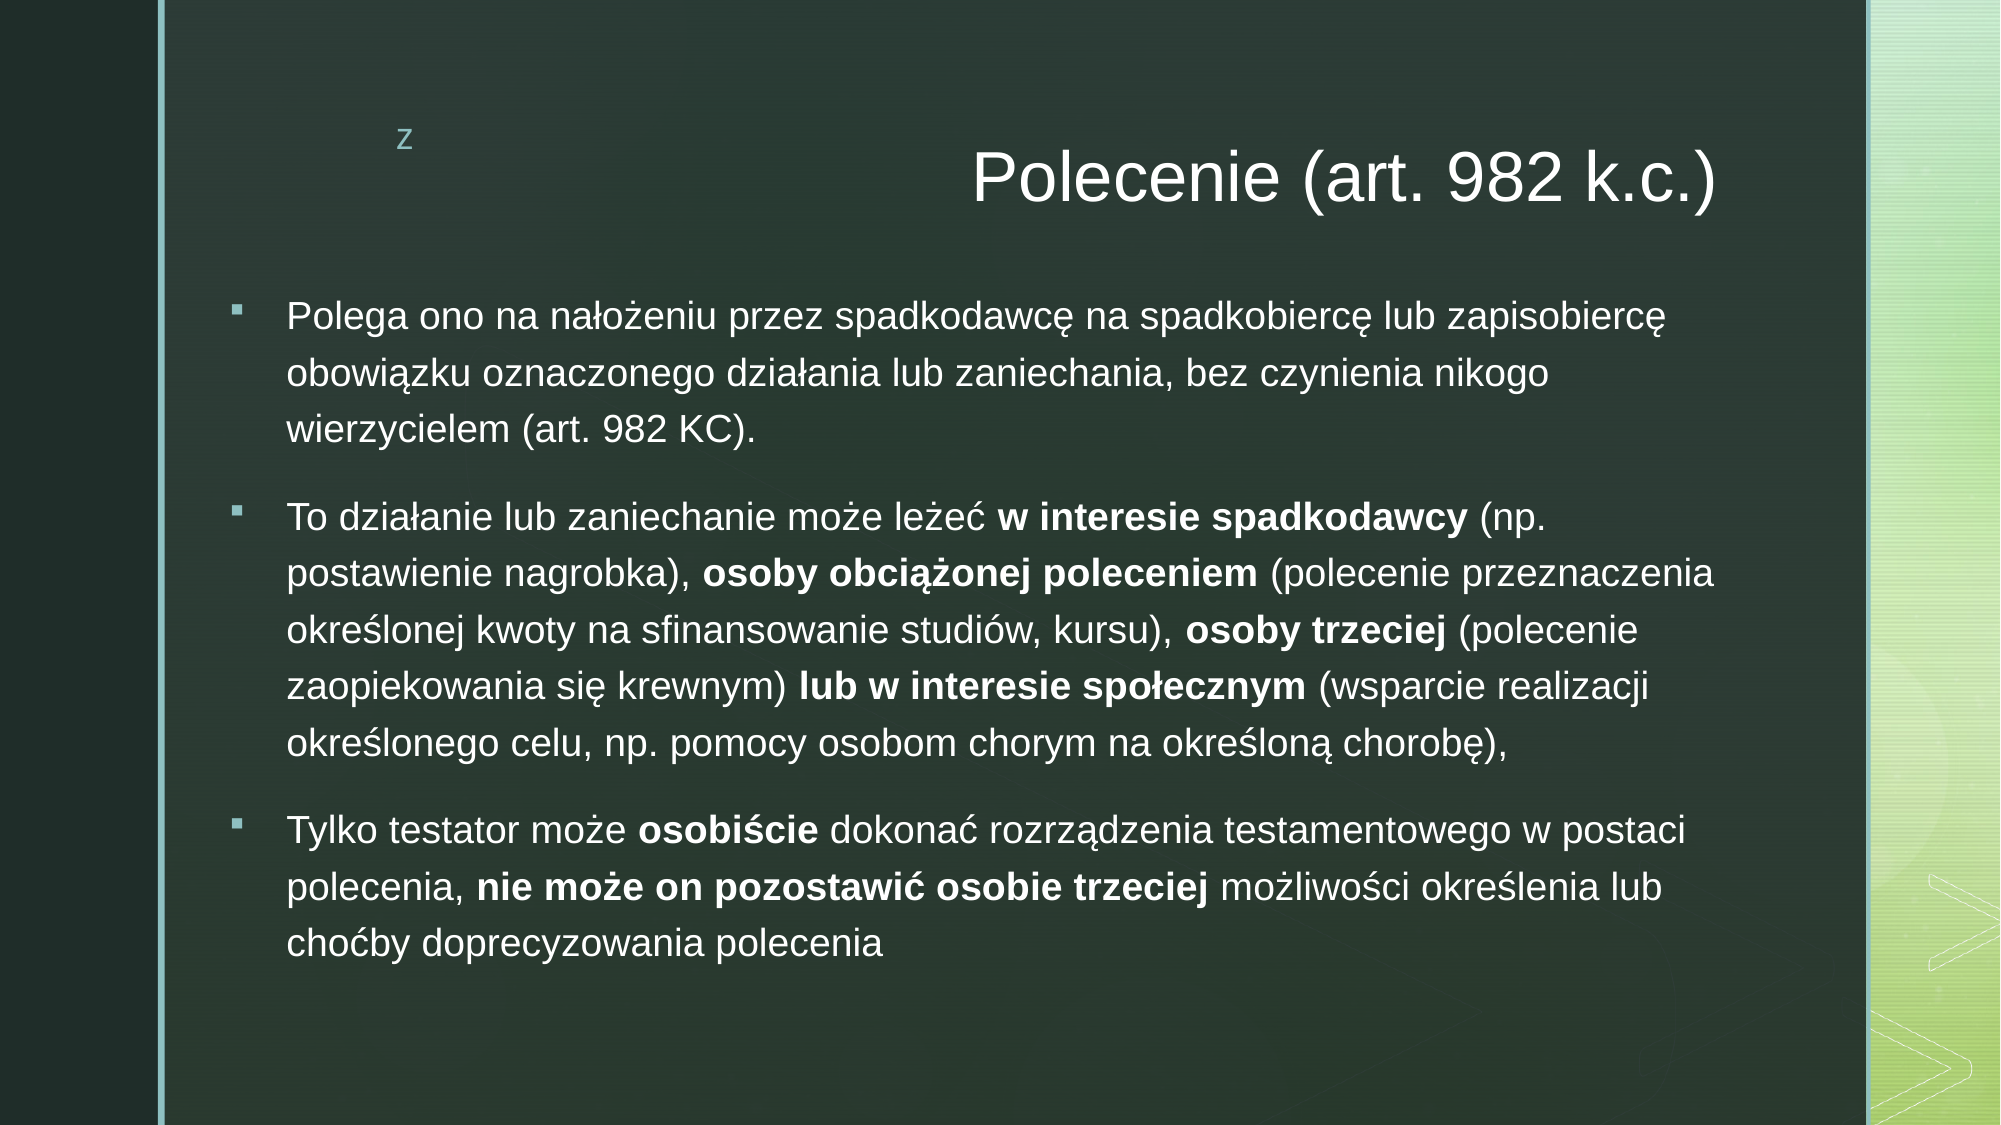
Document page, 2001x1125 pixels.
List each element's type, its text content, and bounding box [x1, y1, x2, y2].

list Polega ono na nałożeniu przez spadkodawcę na spadkobiercę lub zapisobiercę obowiązku oznaczonego działania lub zaniechania, bez czynienia nikogo wierzycielem (art. 982 KC). To działanie lub zaniechanie może leżeć w interesie spadkodawcy (np. postawienie nagrobka), osoby obciążonej poleceniem (polecenie przeznaczenia określonej kwoty na sfinansowanie studiów, kursu), osoby trzeciej (polecenie zaopiekowania się krewnym) lub w interesie społecznym (wsparcie realizacji określonego celu, np. pomocy osobom chorym na określoną chorobę), Tylko testator może osobiście dokonać rozrządzenia testamentowego w postaci polecenia, nie może on pozostawić osobie trzeciej możliwości określenia lub choćby doprecyzowania polecenia [214, 253, 1734, 993]
picture [1871, 0, 2001, 1125]
title Polecenie (art. 982 k.c.) [428, 132, 1734, 253]
